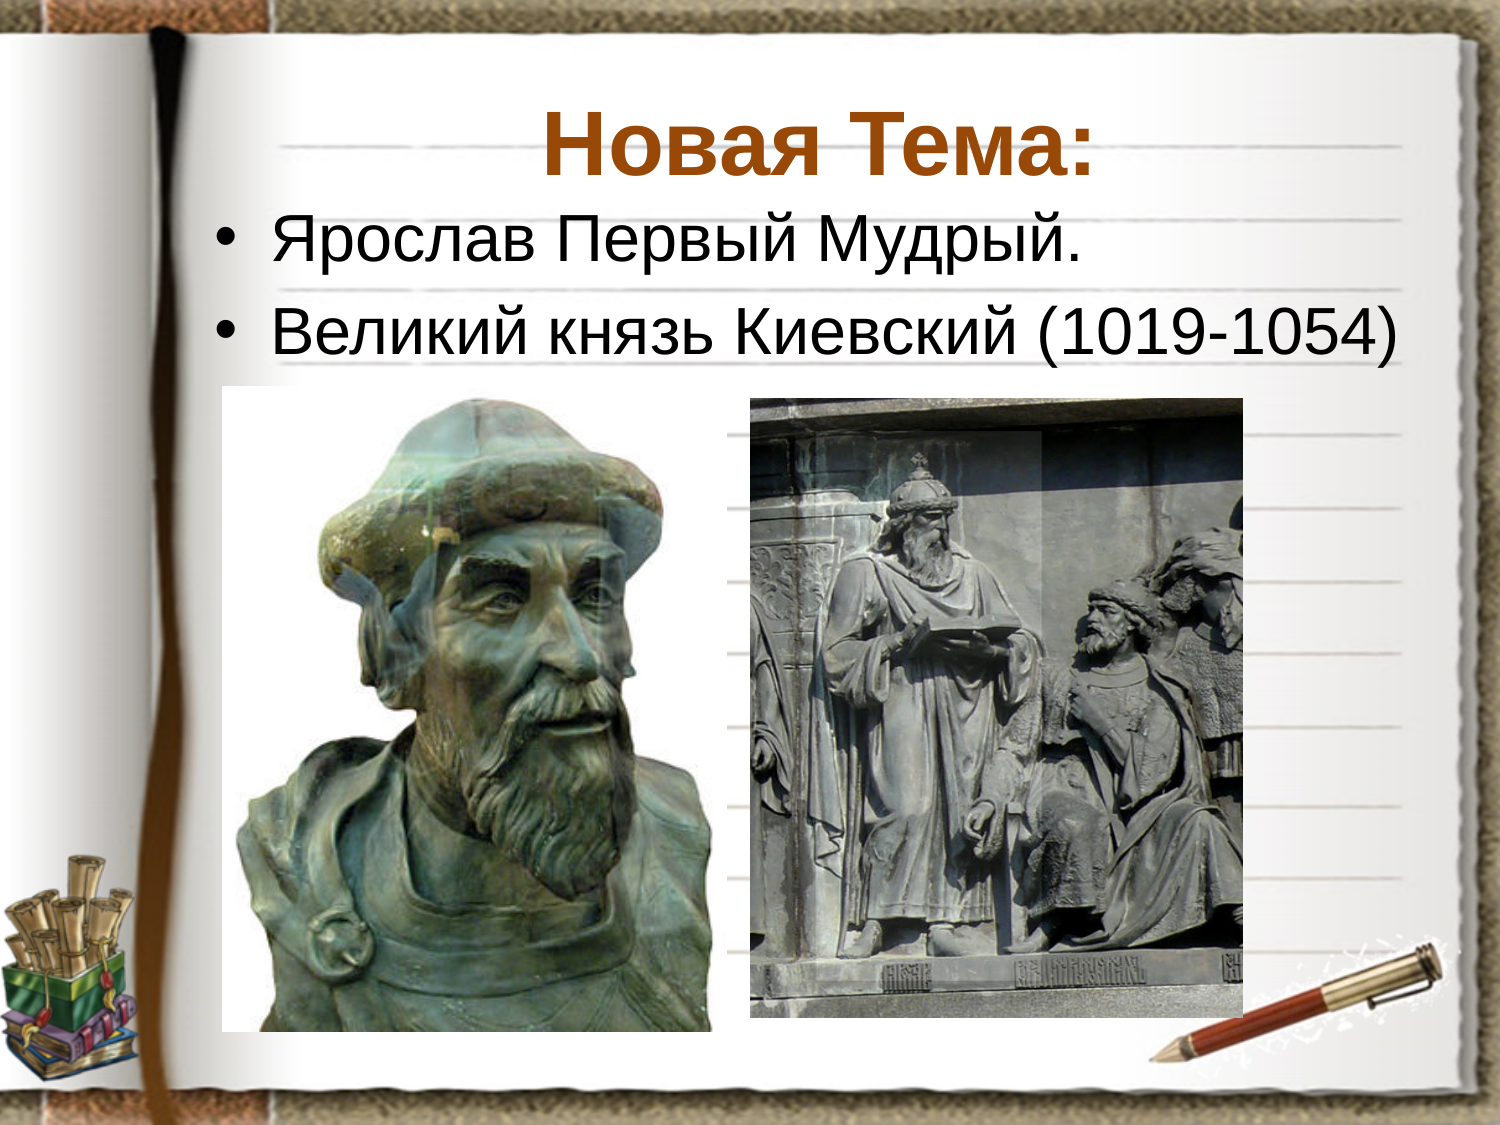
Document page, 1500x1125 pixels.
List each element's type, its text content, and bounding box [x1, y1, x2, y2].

title Новая Тема: [199, 45, 1442, 187]
picture [0, 0, 1500, 1125]
list Ярослав Первый Мудрый. Великий князь Киевский (1019-1054) [198, 187, 1442, 434]
